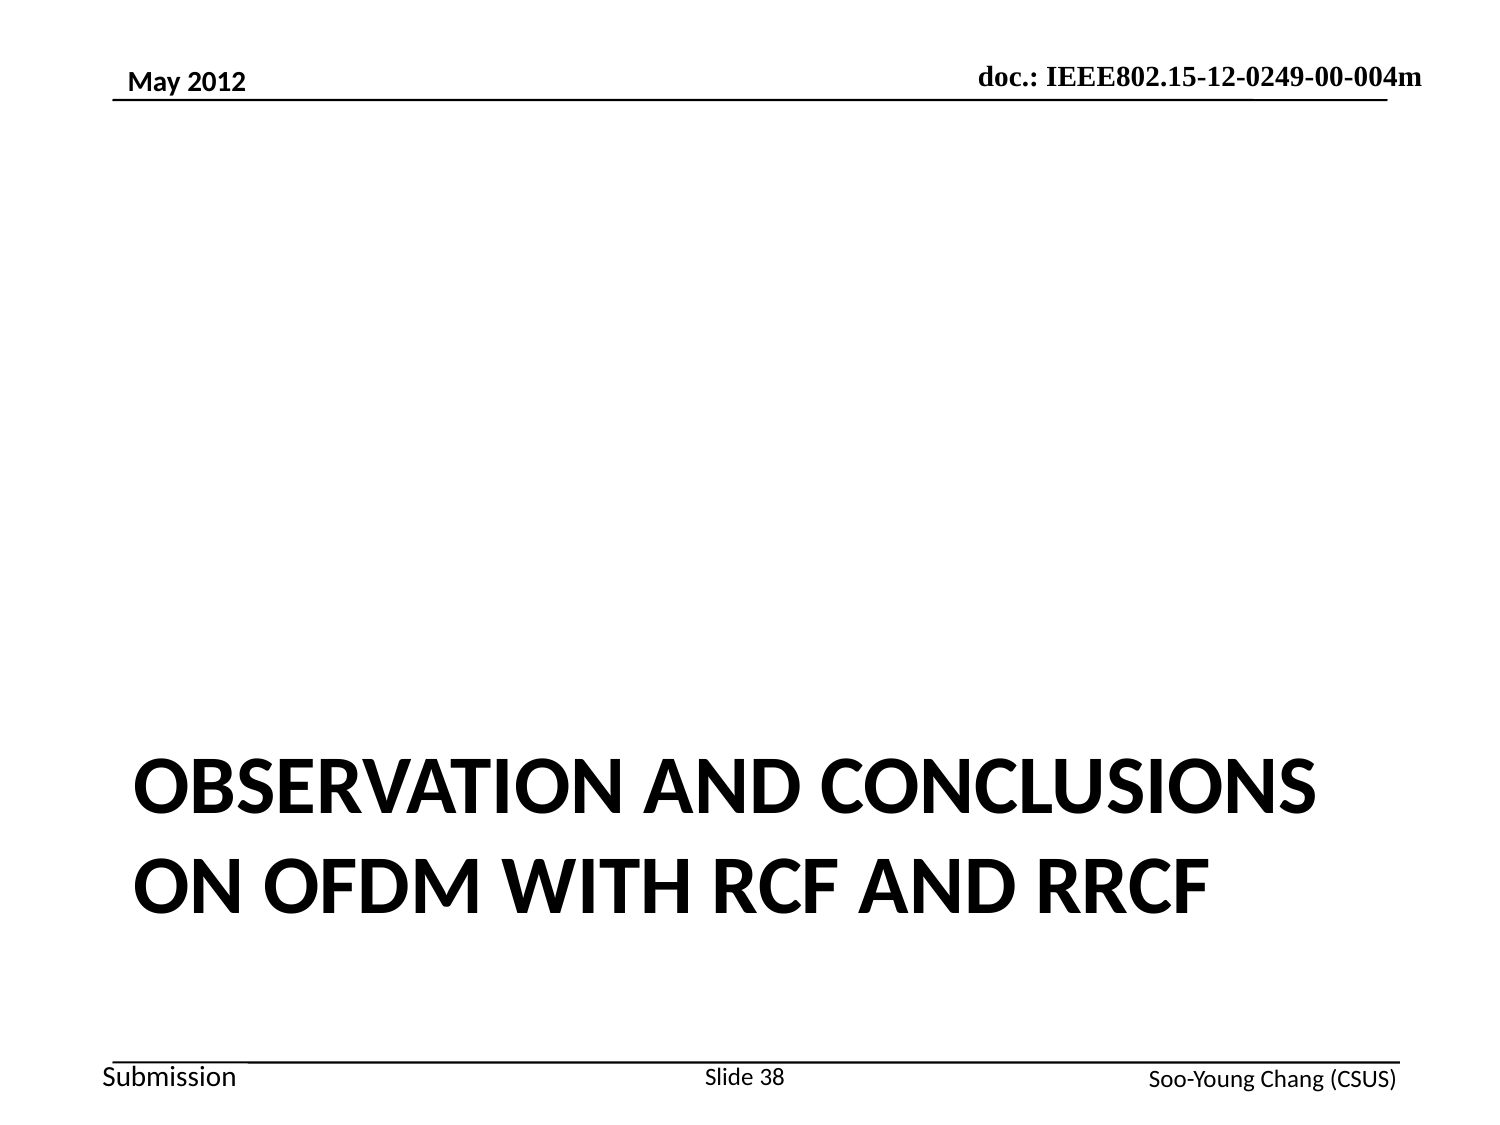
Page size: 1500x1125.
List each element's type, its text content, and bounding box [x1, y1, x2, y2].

title OBSERVATION AND CONCLUSIONS ON OFDM WITH RCF AND RRCF [118, 722, 1394, 947]
